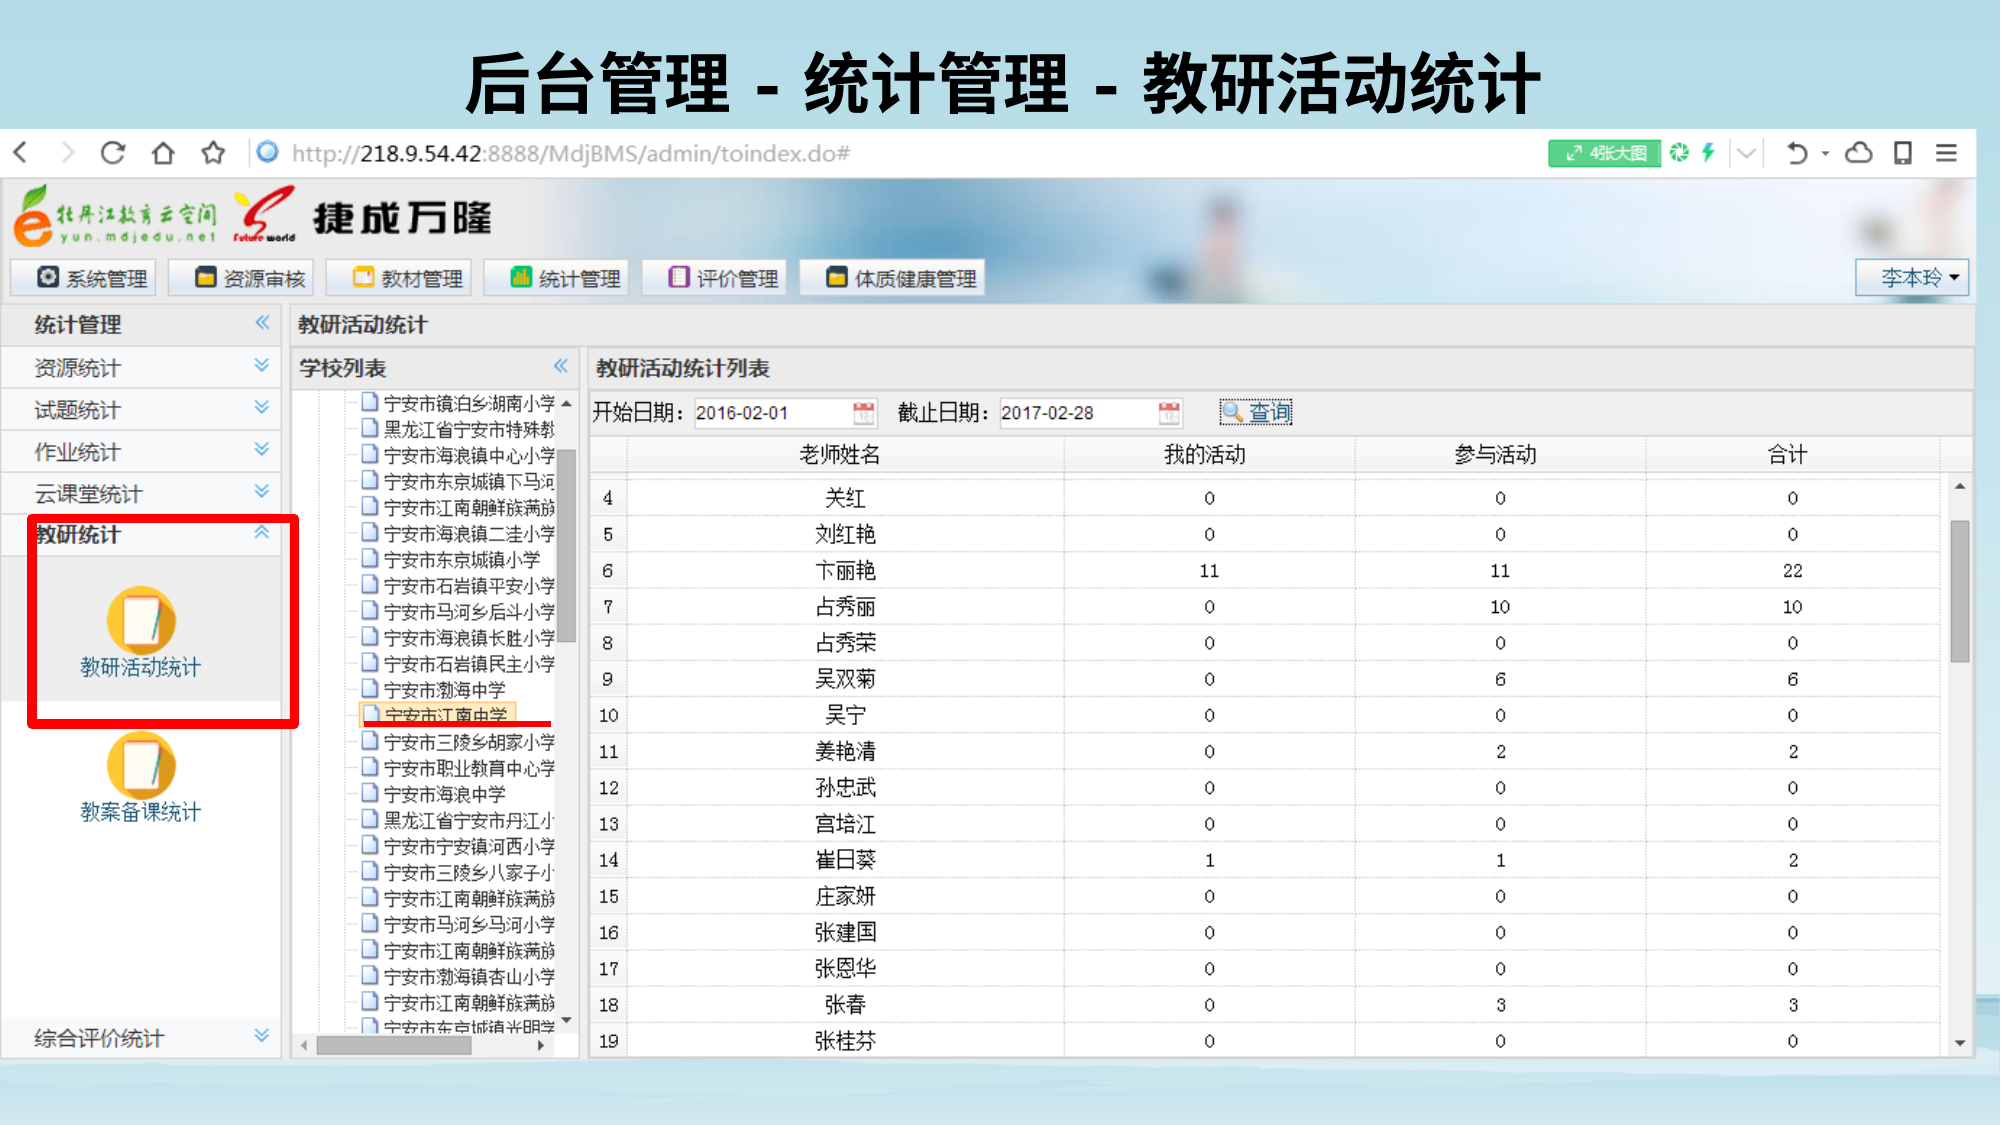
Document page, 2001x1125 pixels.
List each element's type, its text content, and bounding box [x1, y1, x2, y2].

picture [0, 129, 2000, 1103]
text_box 后台管理-统计管理-教研活动统计 [449, 34, 1558, 129]
